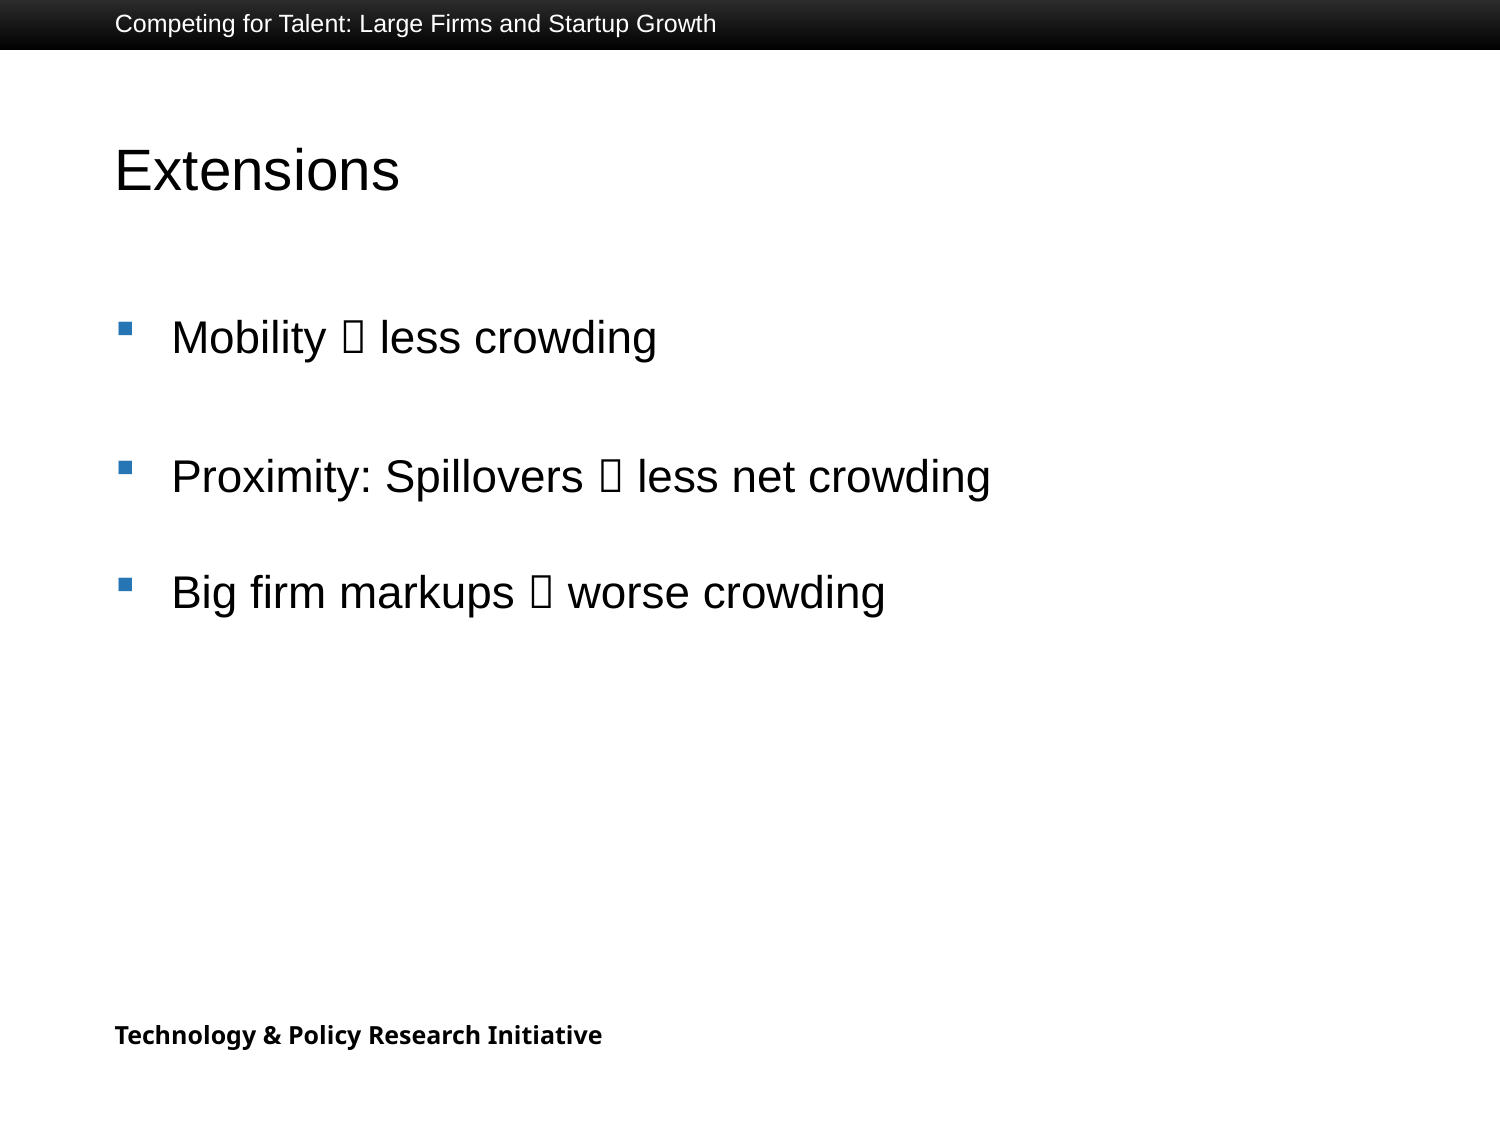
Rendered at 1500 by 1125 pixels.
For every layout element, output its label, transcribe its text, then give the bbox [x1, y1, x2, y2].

title Extensions [99, 125, 1400, 238]
footer Competing for Talent: Large Firms and Startup Growth [99, 0, 938, 50]
list Mobility  less crowding Proximity: Spillovers  less net crowding Big firm markups  worse crowding [99, 299, 1400, 938]
